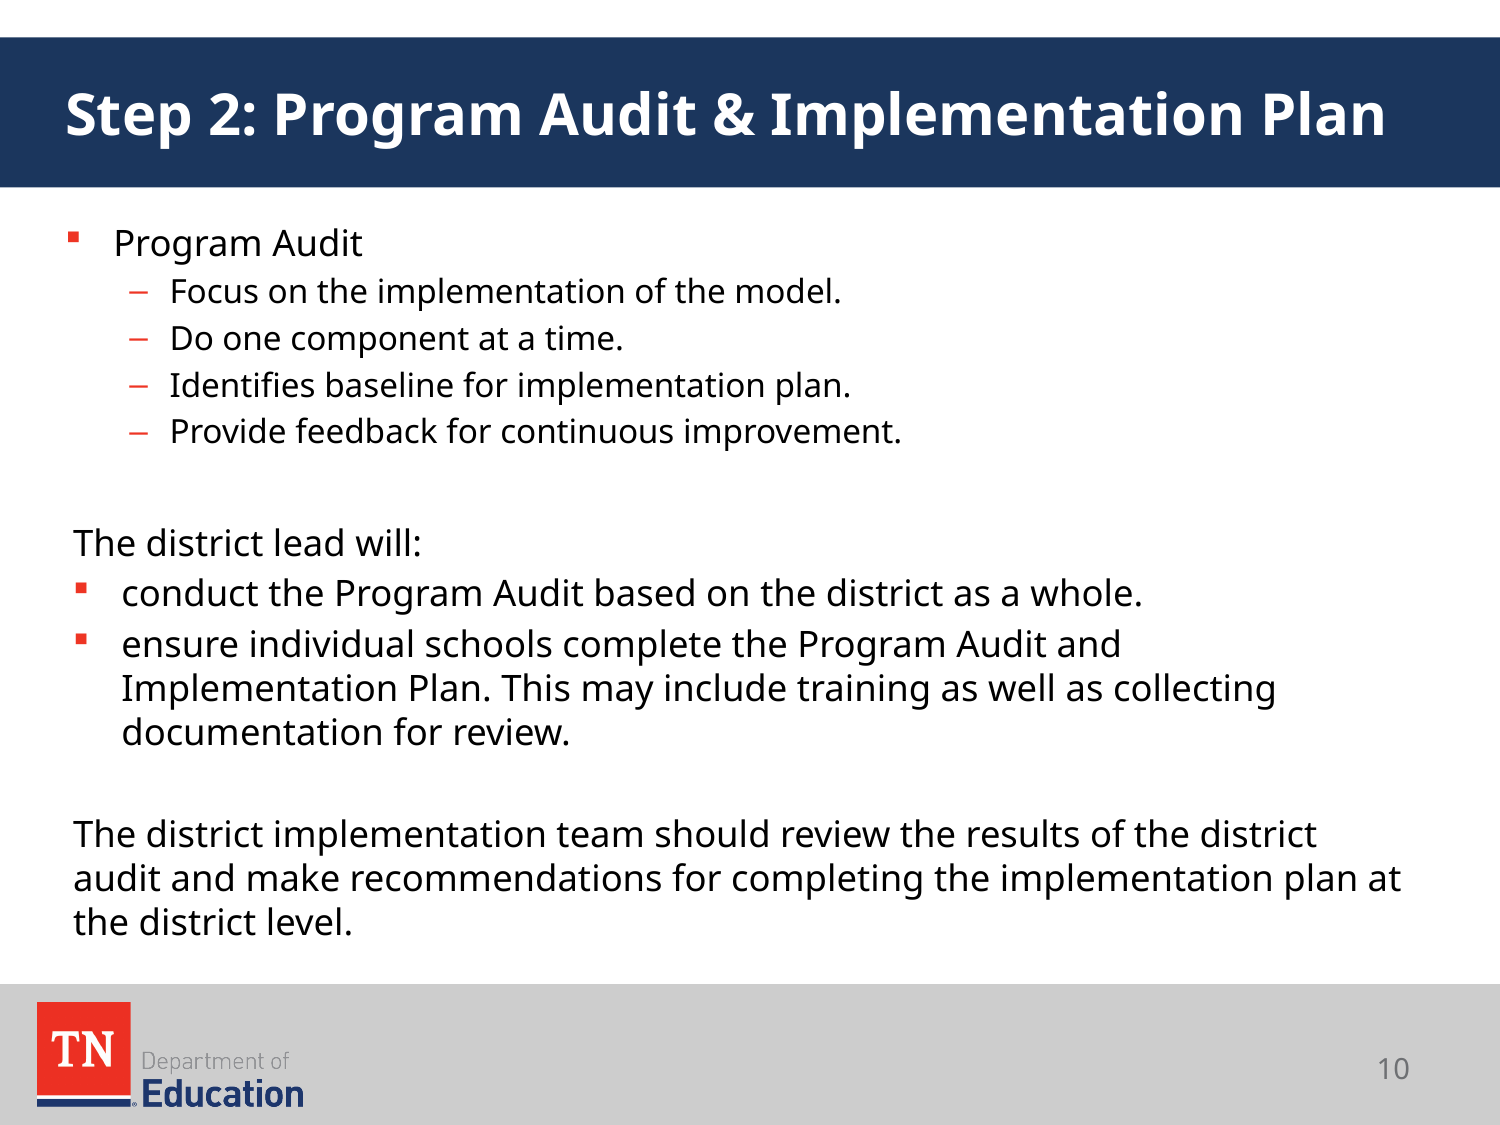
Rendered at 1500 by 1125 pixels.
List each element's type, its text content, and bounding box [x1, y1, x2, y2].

list Program Audit Focus on the implementation of the model. Do one component at a time. Identifies baseline for implementation plan. Provide feedback for continuous improvement. The district lead will: conduct the Program Audit based on the district as a whole. ensure individual schools complete the Program Audit and Implementation Plan. This may include training as well as collecting documentation for review. The district implementation team should review the results of the district audit and make recommendations for completing the implementation plan at the district level. [50, 212, 1425, 955]
slide_number 10 [1350, 1042, 1425, 1103]
picture [37, 1002, 303, 1107]
title Step 2: Program Audit & Implementation Plan [50, 37, 1413, 188]
